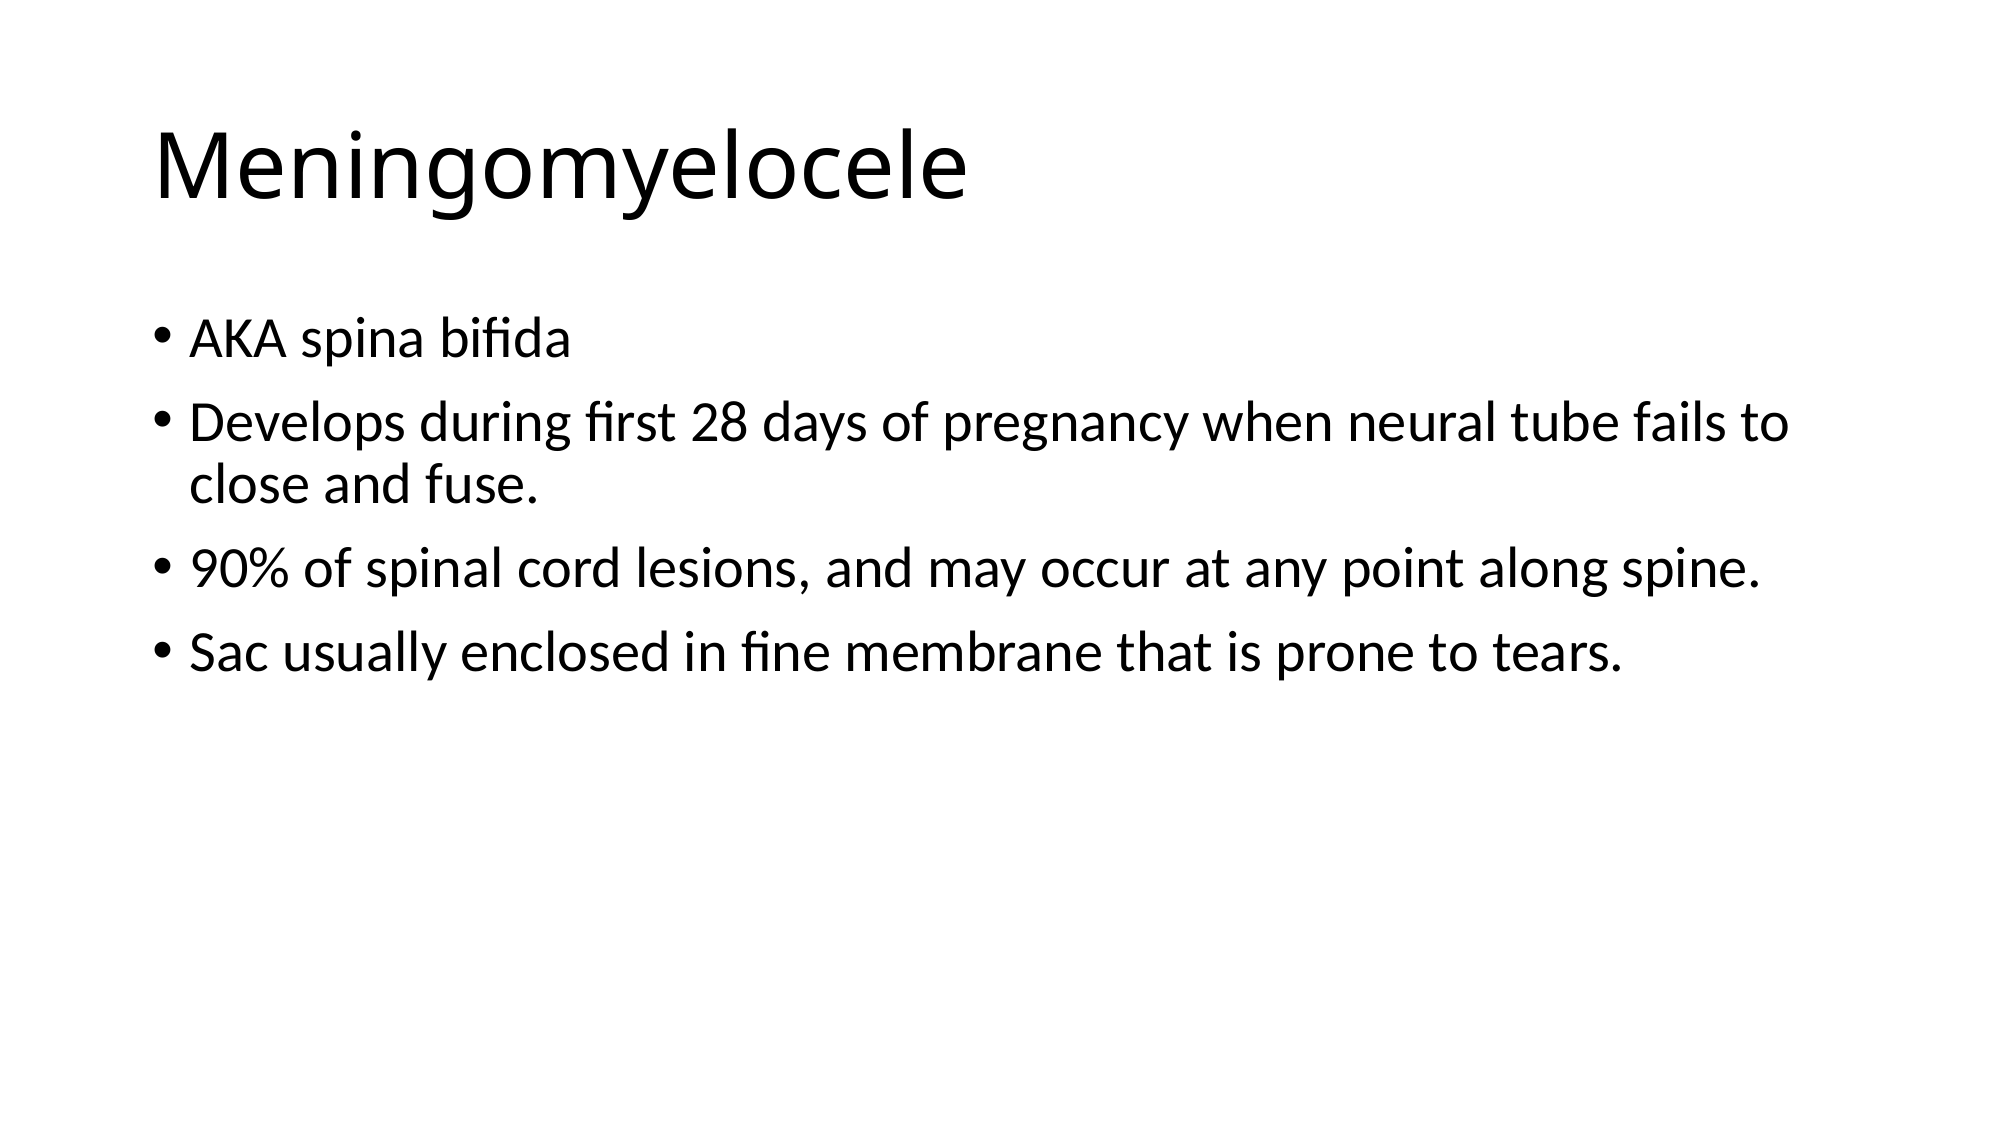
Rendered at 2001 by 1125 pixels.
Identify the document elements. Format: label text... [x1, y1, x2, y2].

list AKA spina bifida Develops during first 28 days of pregnancy when neural tube fails to close and fuse. 90% of spinal cord lesions, and may occur at any point along spine. Sac usually enclosed in fine membrane that is prone to tears. [137, 299, 1863, 1014]
title Meningomyelocele [137, 59, 1863, 278]
